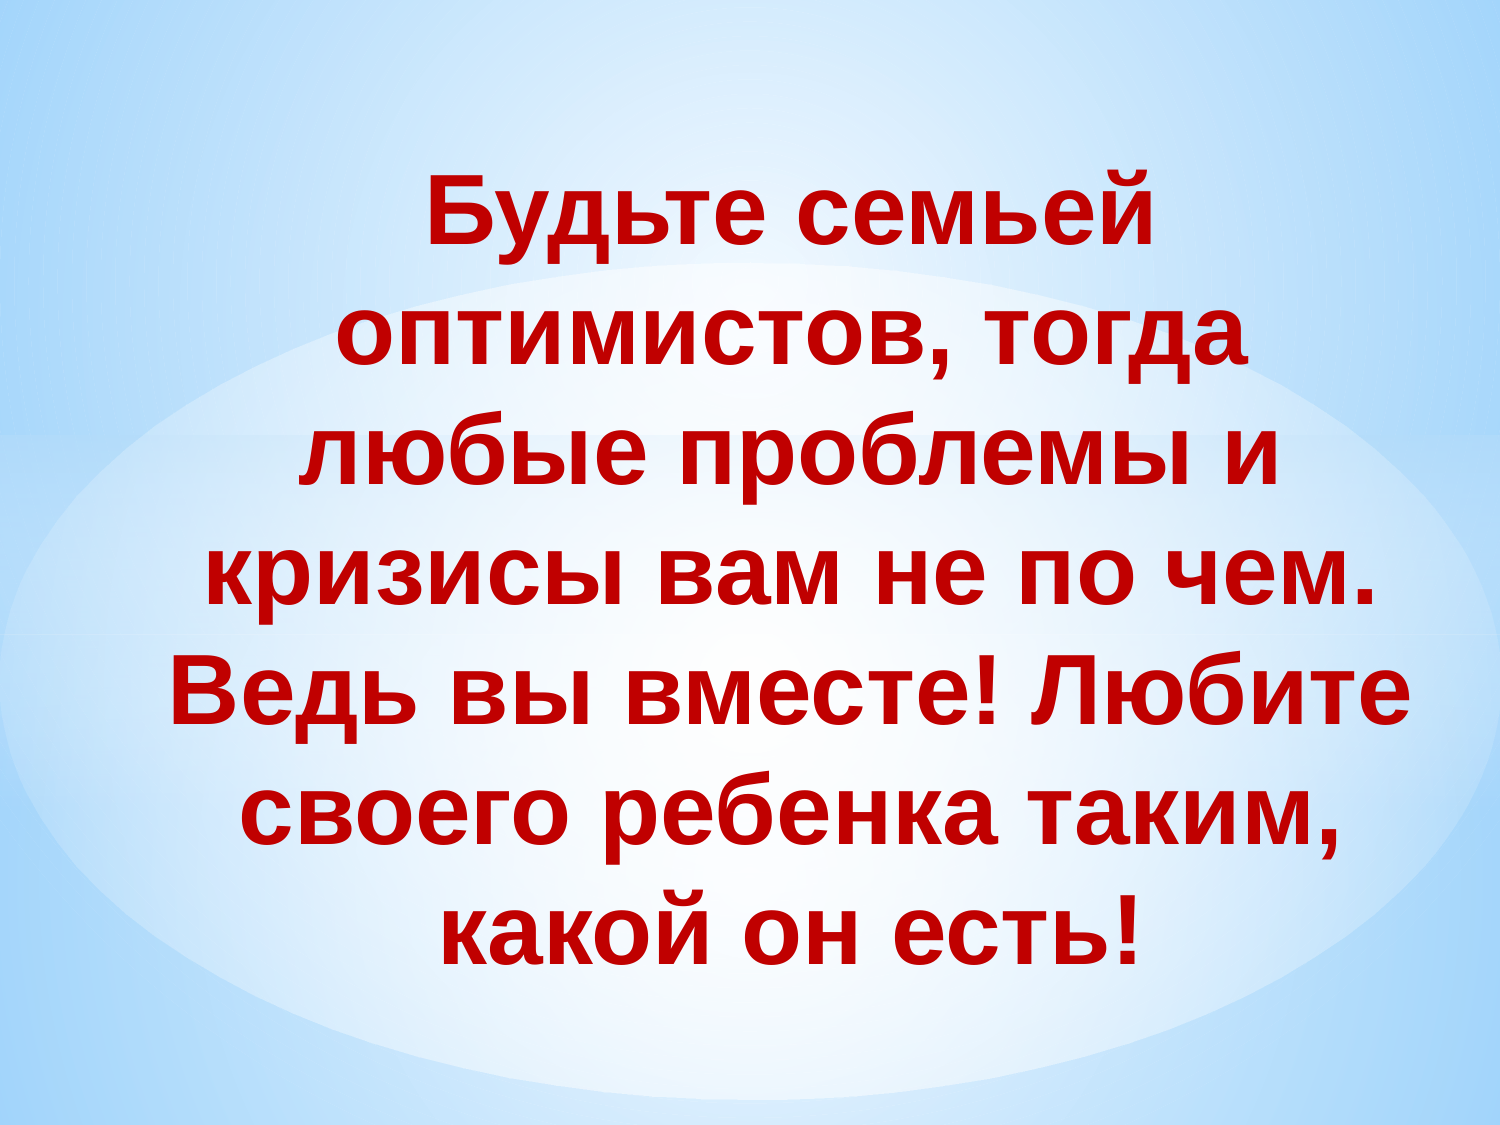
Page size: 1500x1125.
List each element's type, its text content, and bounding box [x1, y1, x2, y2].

subtitle Будьте семьей оптимистов, тогда любые проблемы и кризисы вам не по чем. Ведь вы вместе! Любите своего ребенка таким, какой он есть! [147, 137, 1436, 282]
